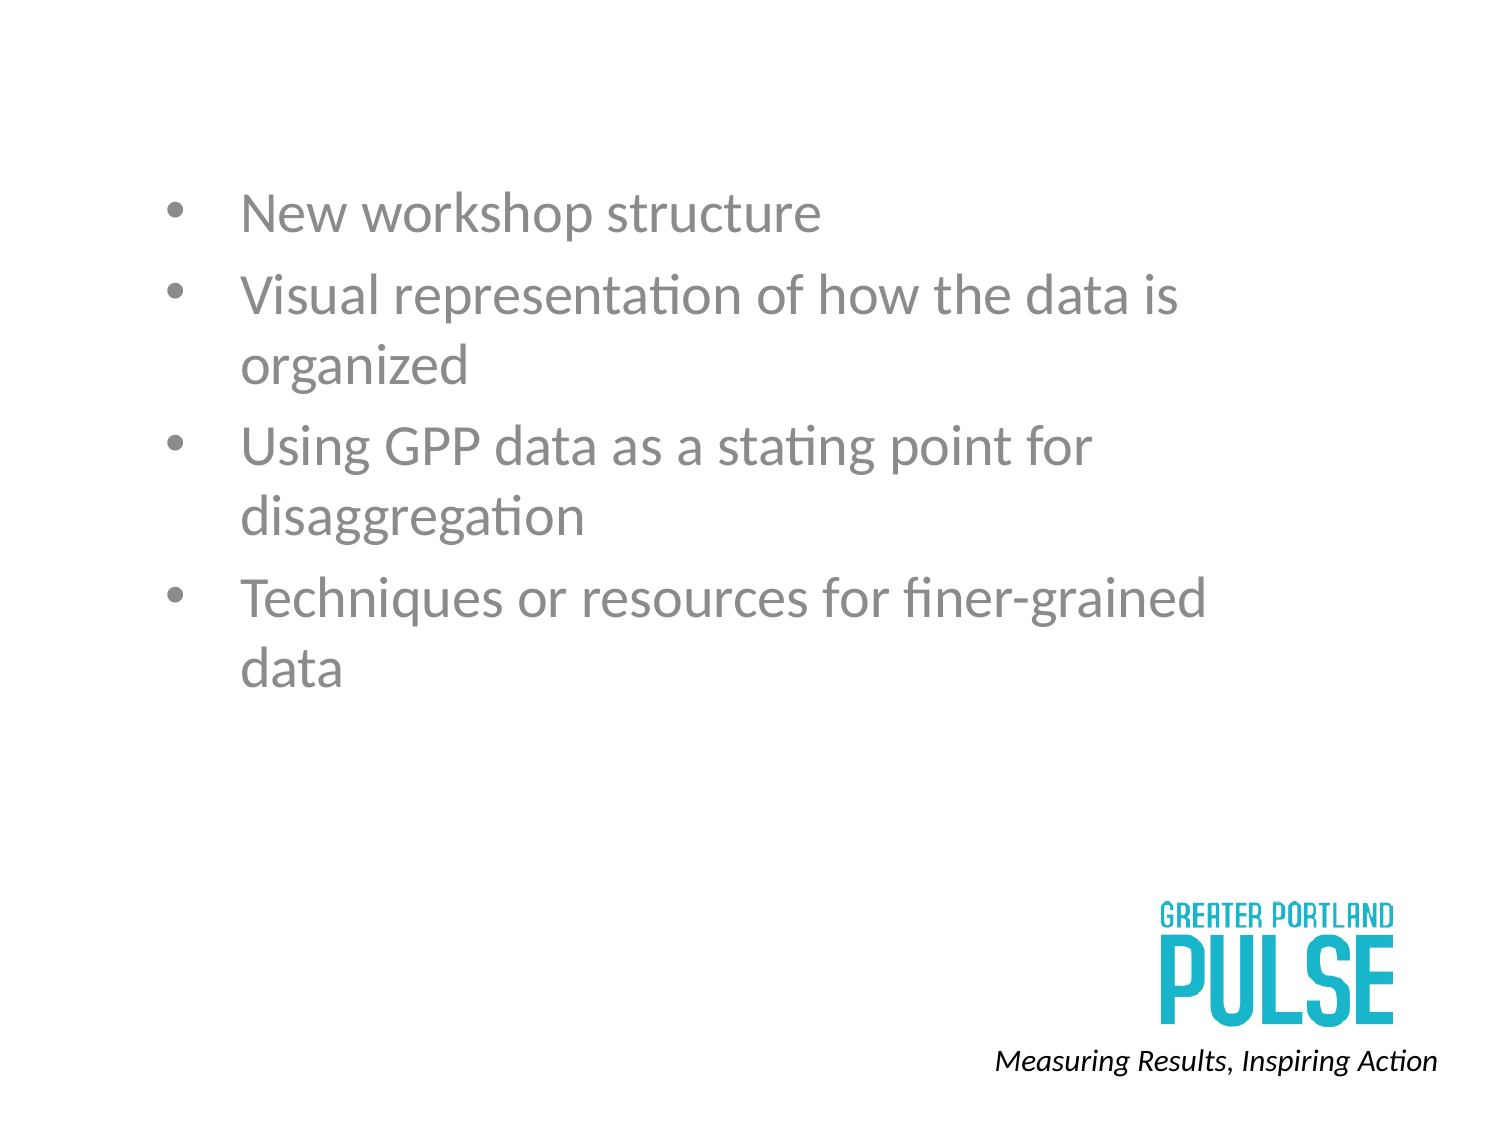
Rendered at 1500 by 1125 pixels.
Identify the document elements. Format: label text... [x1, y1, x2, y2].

subtitle New workshop structure Visual representation of how the data is organized Using GPP data as a stating point for disaggregation Techniques or resources for finer-grained data [150, 166, 1325, 788]
text_box Measuring Results, Inspiring Action [979, 1032, 1458, 1085]
picture [1149, 890, 1405, 1035]
